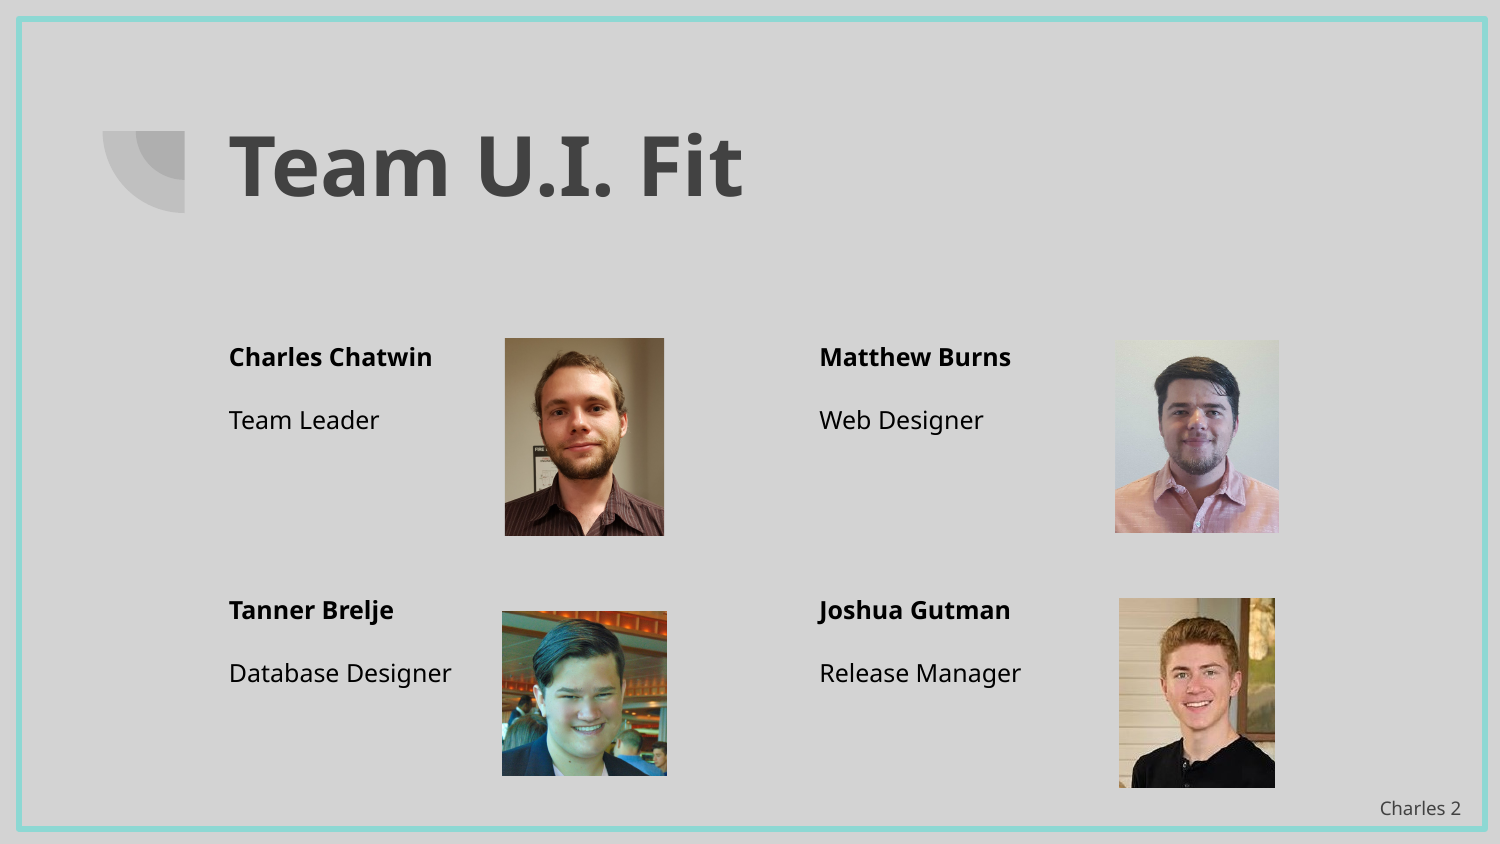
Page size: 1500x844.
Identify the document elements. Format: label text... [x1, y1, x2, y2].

list Charles Chatwin Team Leader Tanner Brelje Database Designer [213, 326, 777, 744]
picture [502, 611, 667, 776]
list Matthew Burns Web Designer Joshua Gutman Release Manager [804, 326, 1368, 744]
picture [1114, 340, 1280, 534]
picture [1119, 598, 1275, 789]
slide_number Charles ‹#› [1355, 777, 1477, 842]
title Team U.I. Fit [213, 98, 1368, 263]
picture [504, 338, 665, 536]
